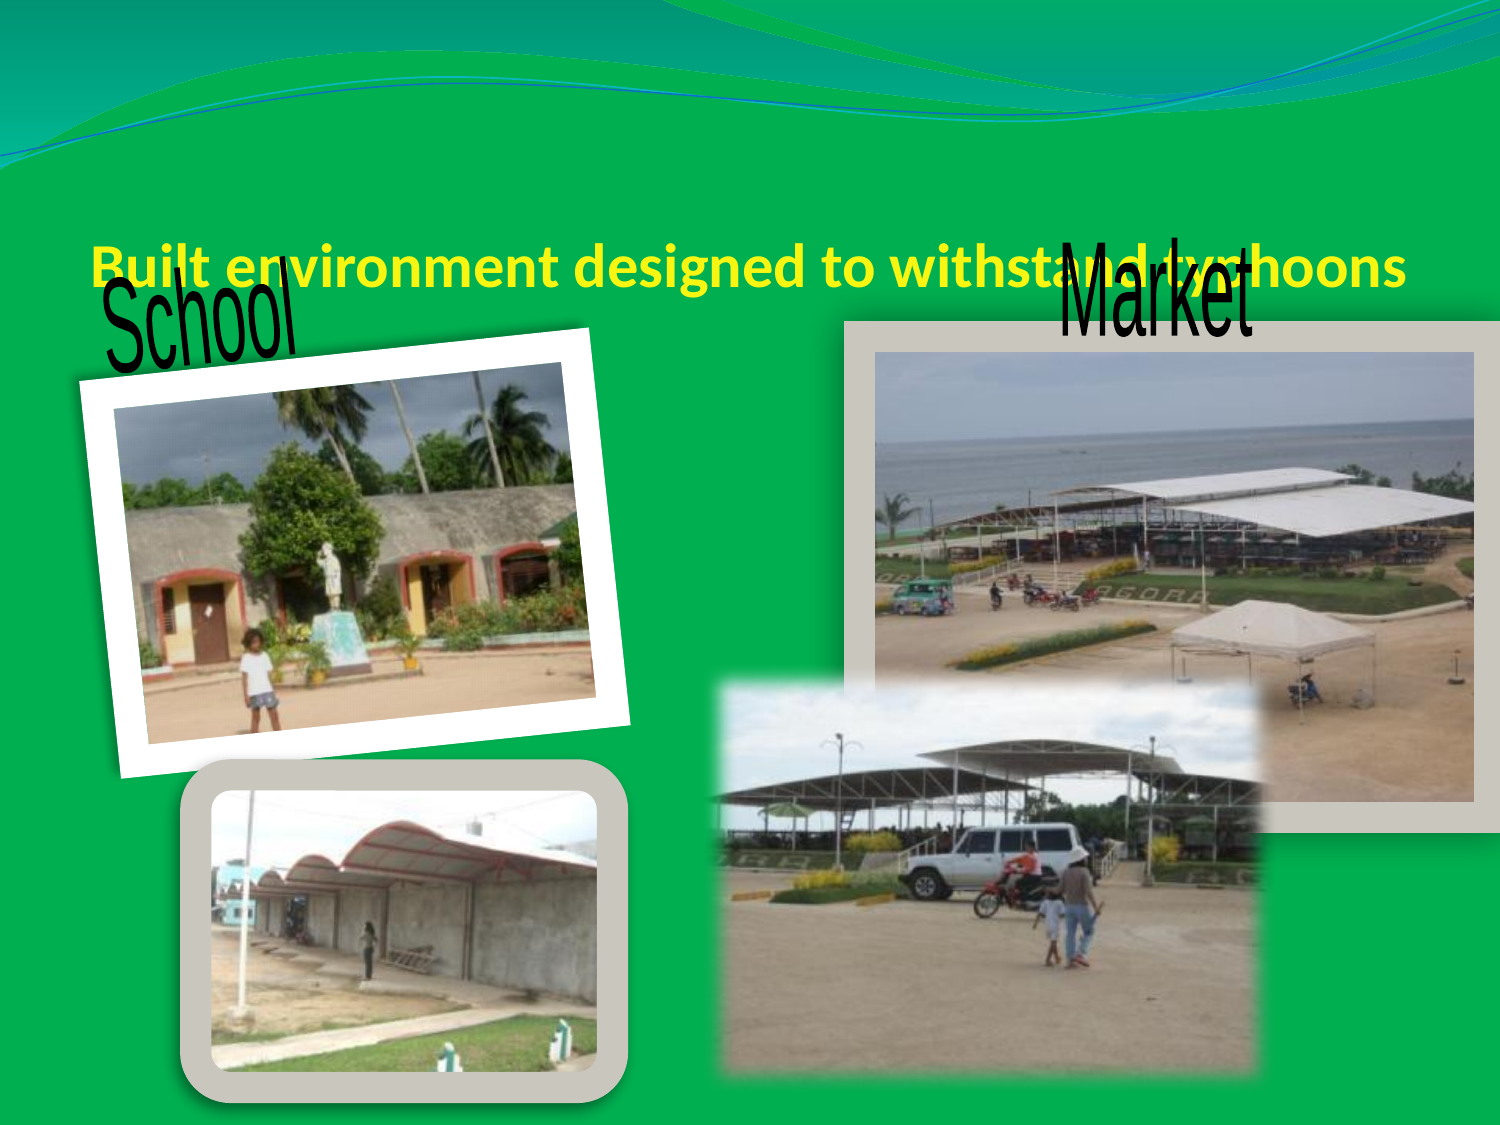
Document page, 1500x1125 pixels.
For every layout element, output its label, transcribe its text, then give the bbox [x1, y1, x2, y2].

picture [114, 409, 124, 496]
picture [129, 376, 581, 723]
picture [195, 774, 613, 1088]
picture [585, 600, 596, 698]
title Built environment designed to withstand typhoons [74, 187, 1426, 376]
picture [149, 735, 228, 744]
picture [700, 351, 1475, 1095]
